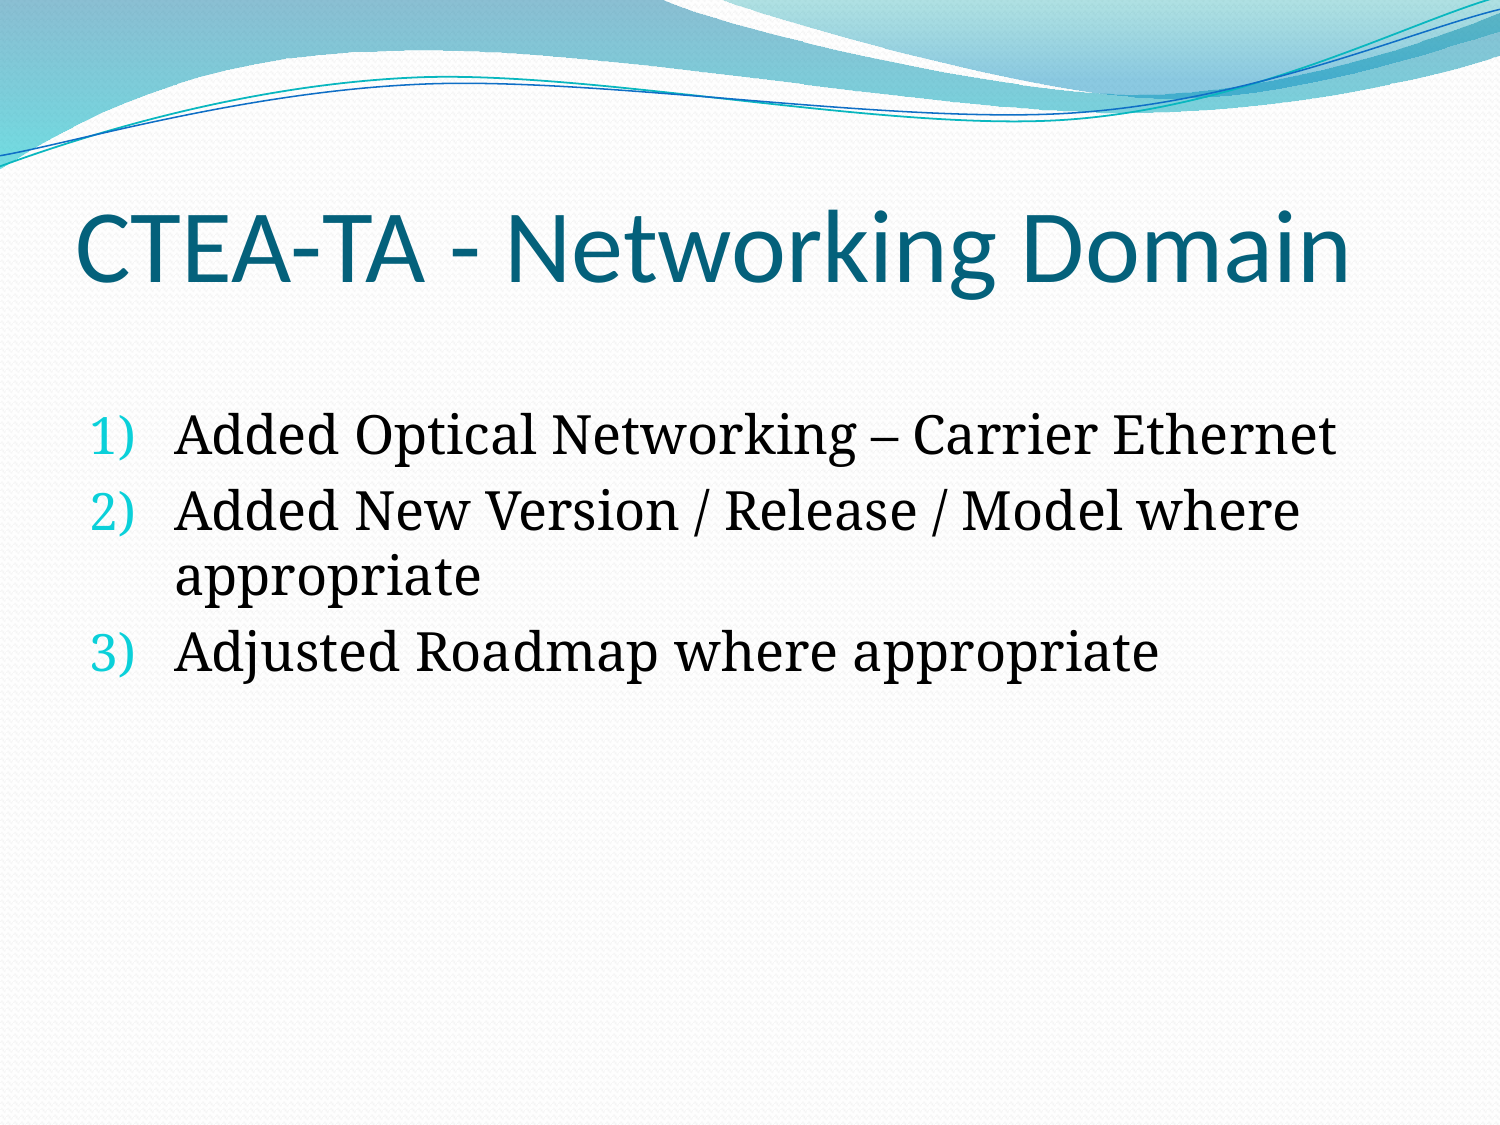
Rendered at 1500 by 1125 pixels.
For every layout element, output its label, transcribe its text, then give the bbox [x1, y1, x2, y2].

list Added Optical Networking – Carrier Ethernet Added New Version / Release / Model where appropriate Adjusted Roadmap where appropriate [75, 317, 1425, 1038]
title CTEA-TA - Networking Domain [75, 115, 1425, 303]
